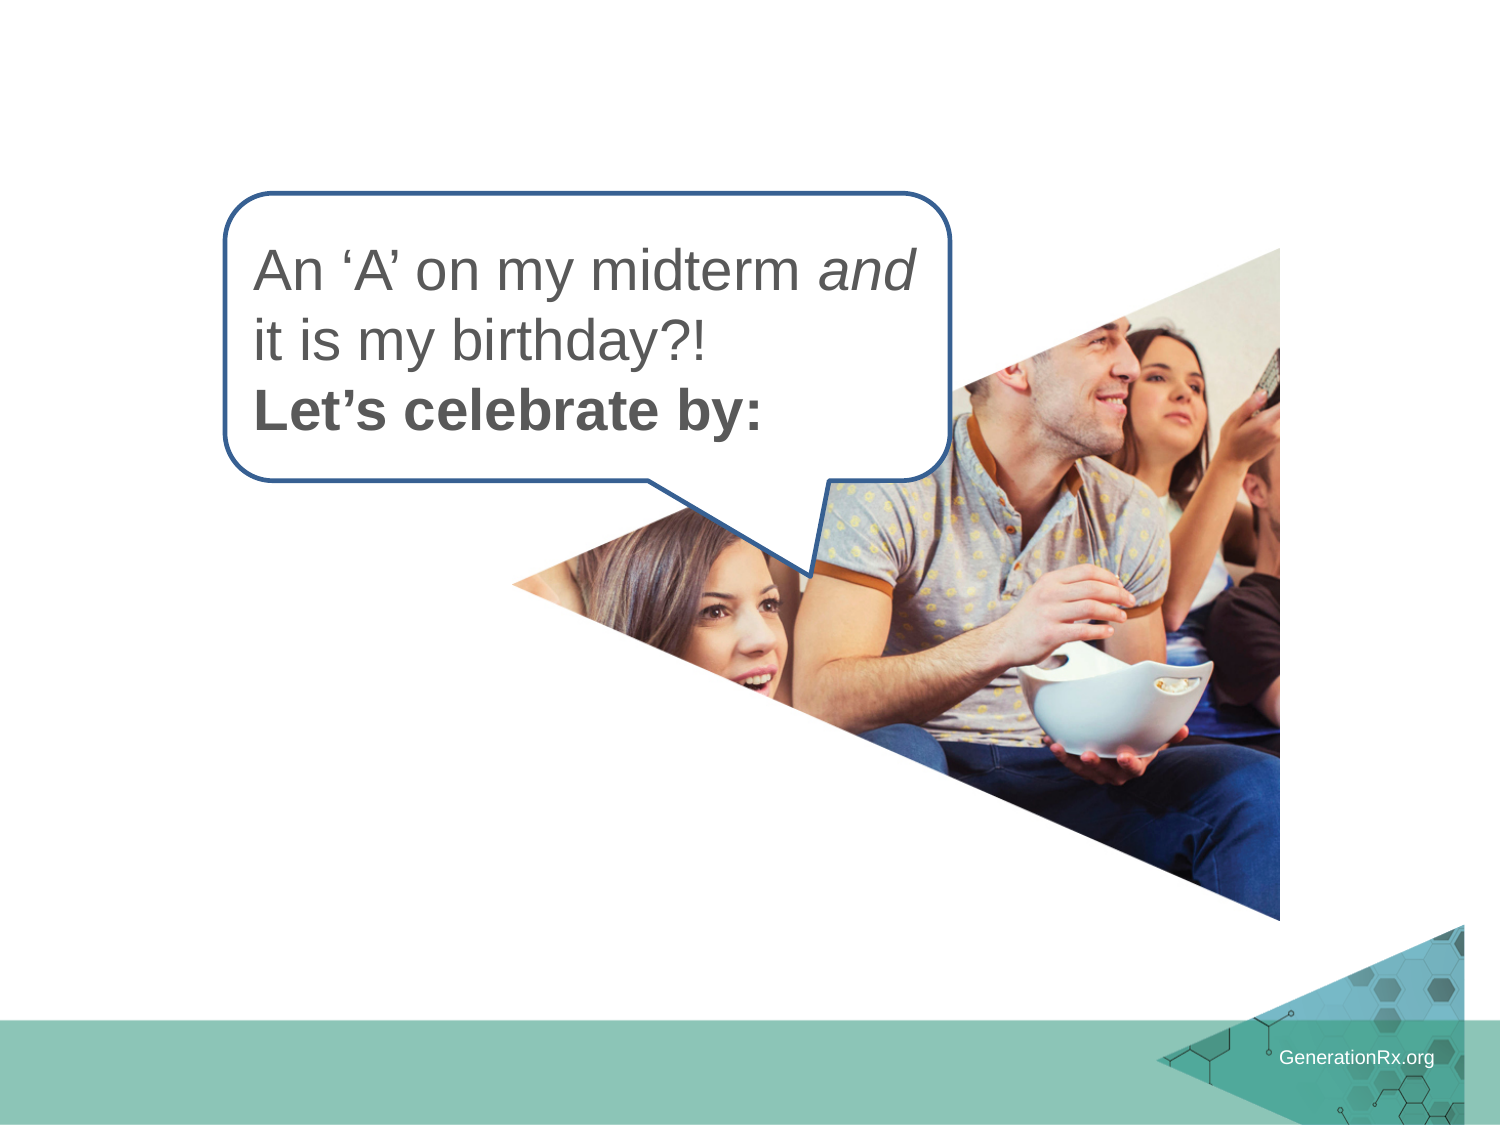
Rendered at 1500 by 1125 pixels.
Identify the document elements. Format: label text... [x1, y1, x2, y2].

text_box An ‘A’ on my midterm and it is my birthday?! Let’s celebrate by: [222, 191, 953, 483]
picture [0, 248, 1500, 1125]
